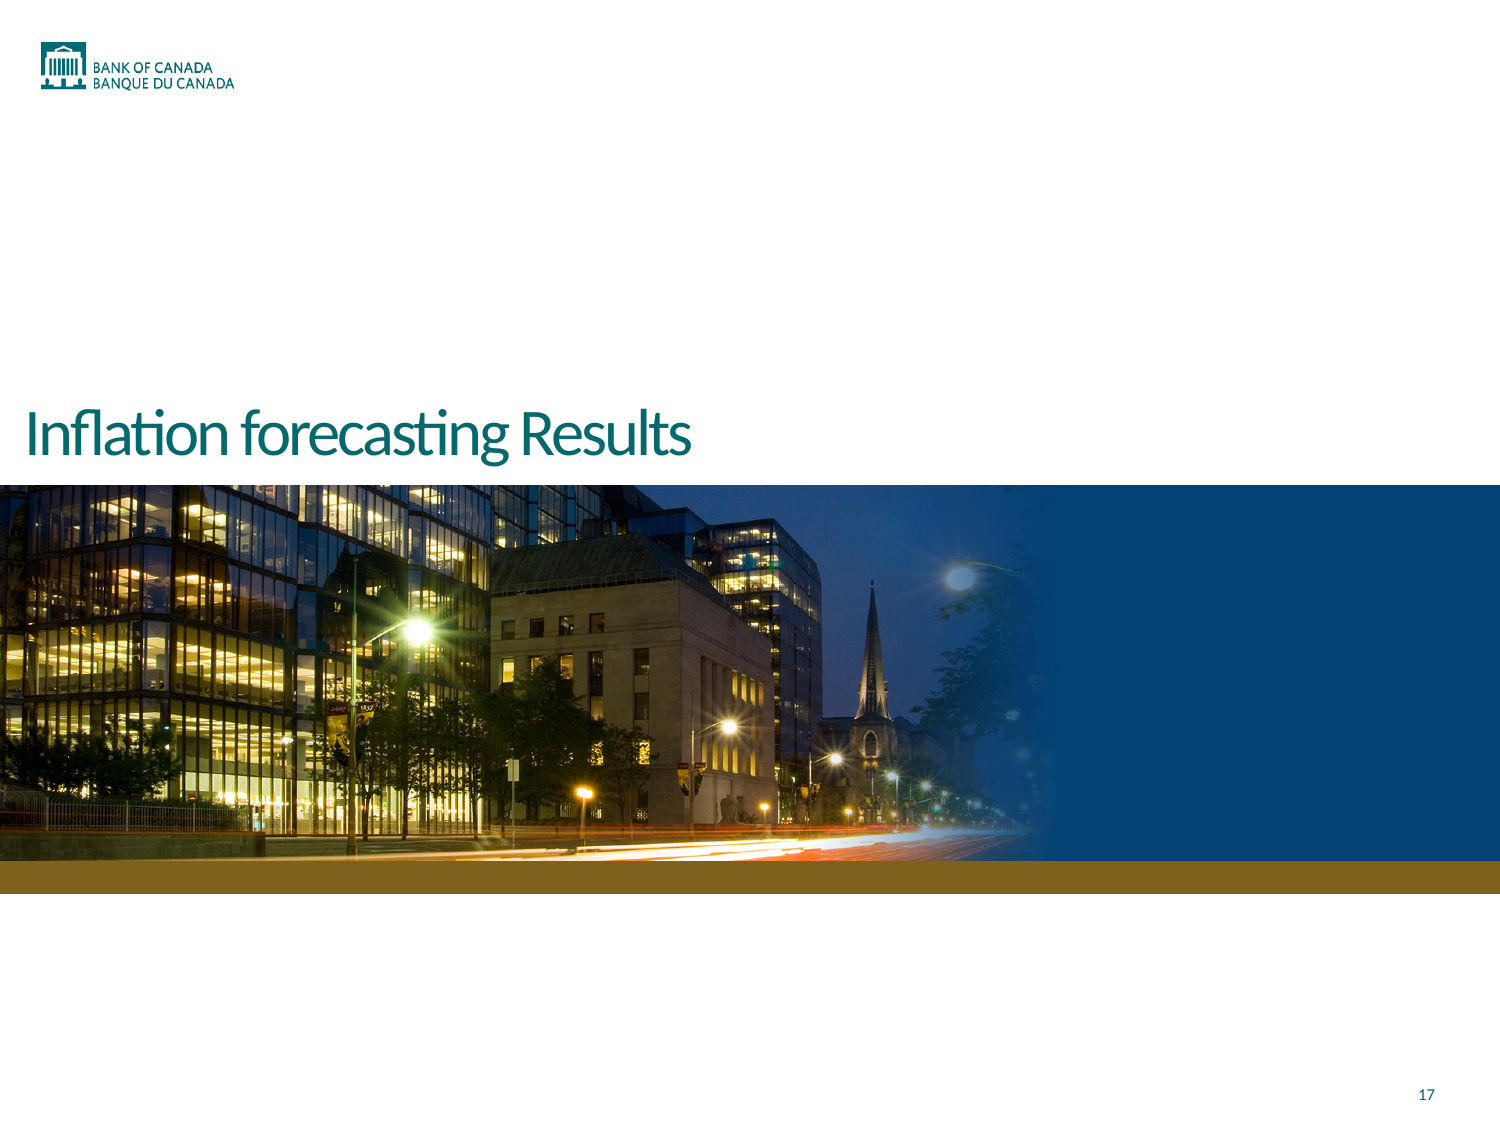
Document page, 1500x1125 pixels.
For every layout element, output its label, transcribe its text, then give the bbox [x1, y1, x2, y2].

picture [0, 0, 1500, 1125]
slide_number 17 [1100, 1074, 1450, 1113]
title Inflation forecasting Results [24, 385, 1450, 470]
